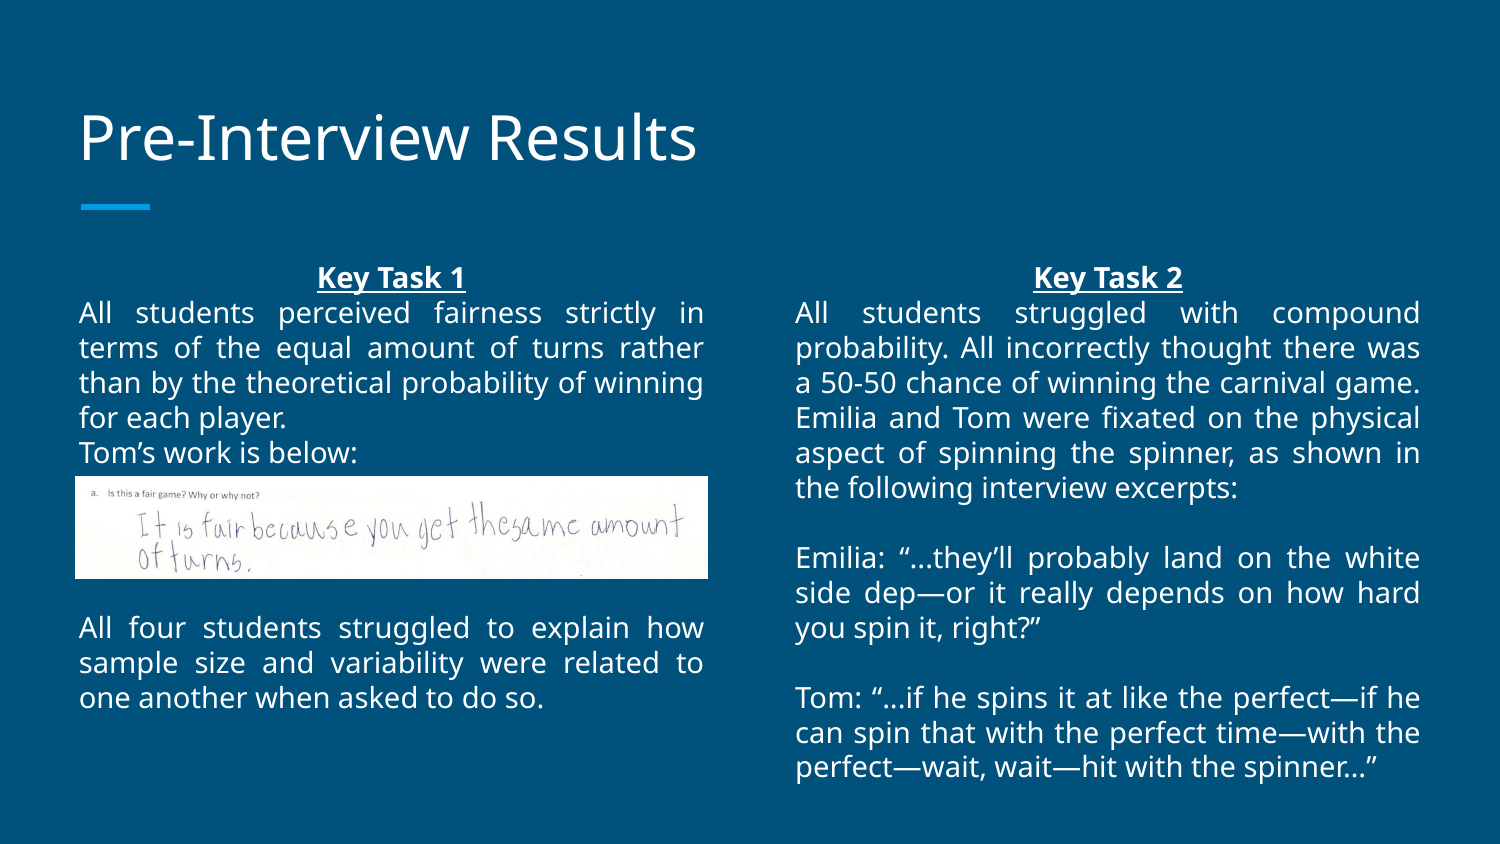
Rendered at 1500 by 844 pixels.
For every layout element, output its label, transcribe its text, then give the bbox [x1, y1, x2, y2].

picture [854, 762, 866, 777]
picture [1338, 762, 1342, 776]
list Key Task 1 All students perceived fairness strictly in terms of the equal amount of turns rather than by the theoretical probability of winning for each player. Tom’s work is below: All four students struggled to explain how sample size and variability were related to one another when asked to do so. [63, 244, 720, 750]
picture [1260, 762, 1265, 783]
picture [843, 756, 851, 776]
picture [1089, 762, 1096, 776]
picture [970, 760, 978, 777]
picture [1168, 755, 1172, 776]
picture [802, 762, 811, 776]
picture [1173, 762, 1181, 776]
picture [1009, 762, 1016, 776]
title Pre-Interview Results [63, 75, 1437, 188]
picture [870, 762, 880, 777]
picture [1209, 762, 1217, 776]
picture [923, 762, 935, 776]
picture [1043, 759, 1051, 776]
picture [1222, 762, 1234, 777]
picture [1004, 762, 1009, 771]
picture [1156, 758, 1164, 777]
picture [1126, 762, 1138, 776]
picture [1265, 762, 1273, 777]
picture [815, 764, 827, 773]
picture [1192, 758, 1200, 777]
picture [76, 477, 707, 578]
picture [1321, 764, 1333, 773]
picture [1204, 755, 1208, 776]
picture [1022, 762, 1031, 776]
list Key Task 2 All students struggled with compound probability. All incorrectly thought there was a 50-50 chance of winning the carnival game. Emilia and Tom were fixated on the physical aspect of spinning the spinner, as shown in the following interview excerpts: Emilia: “...they’ll probably land on the white side dep—or it really depends on how hard you spin it, right?” Tom: “...if he spins it at like the perfect—if he can spin that with the perfect time—with the perfect—wait, wait—hit with the spinner…” [780, 244, 1437, 750]
picture [1309, 762, 1316, 776]
picture [996, 762, 1002, 776]
picture [832, 762, 836, 776]
picture [1291, 762, 1298, 776]
picture [1108, 759, 1116, 776]
picture [883, 758, 891, 777]
picture [950, 762, 958, 776]
